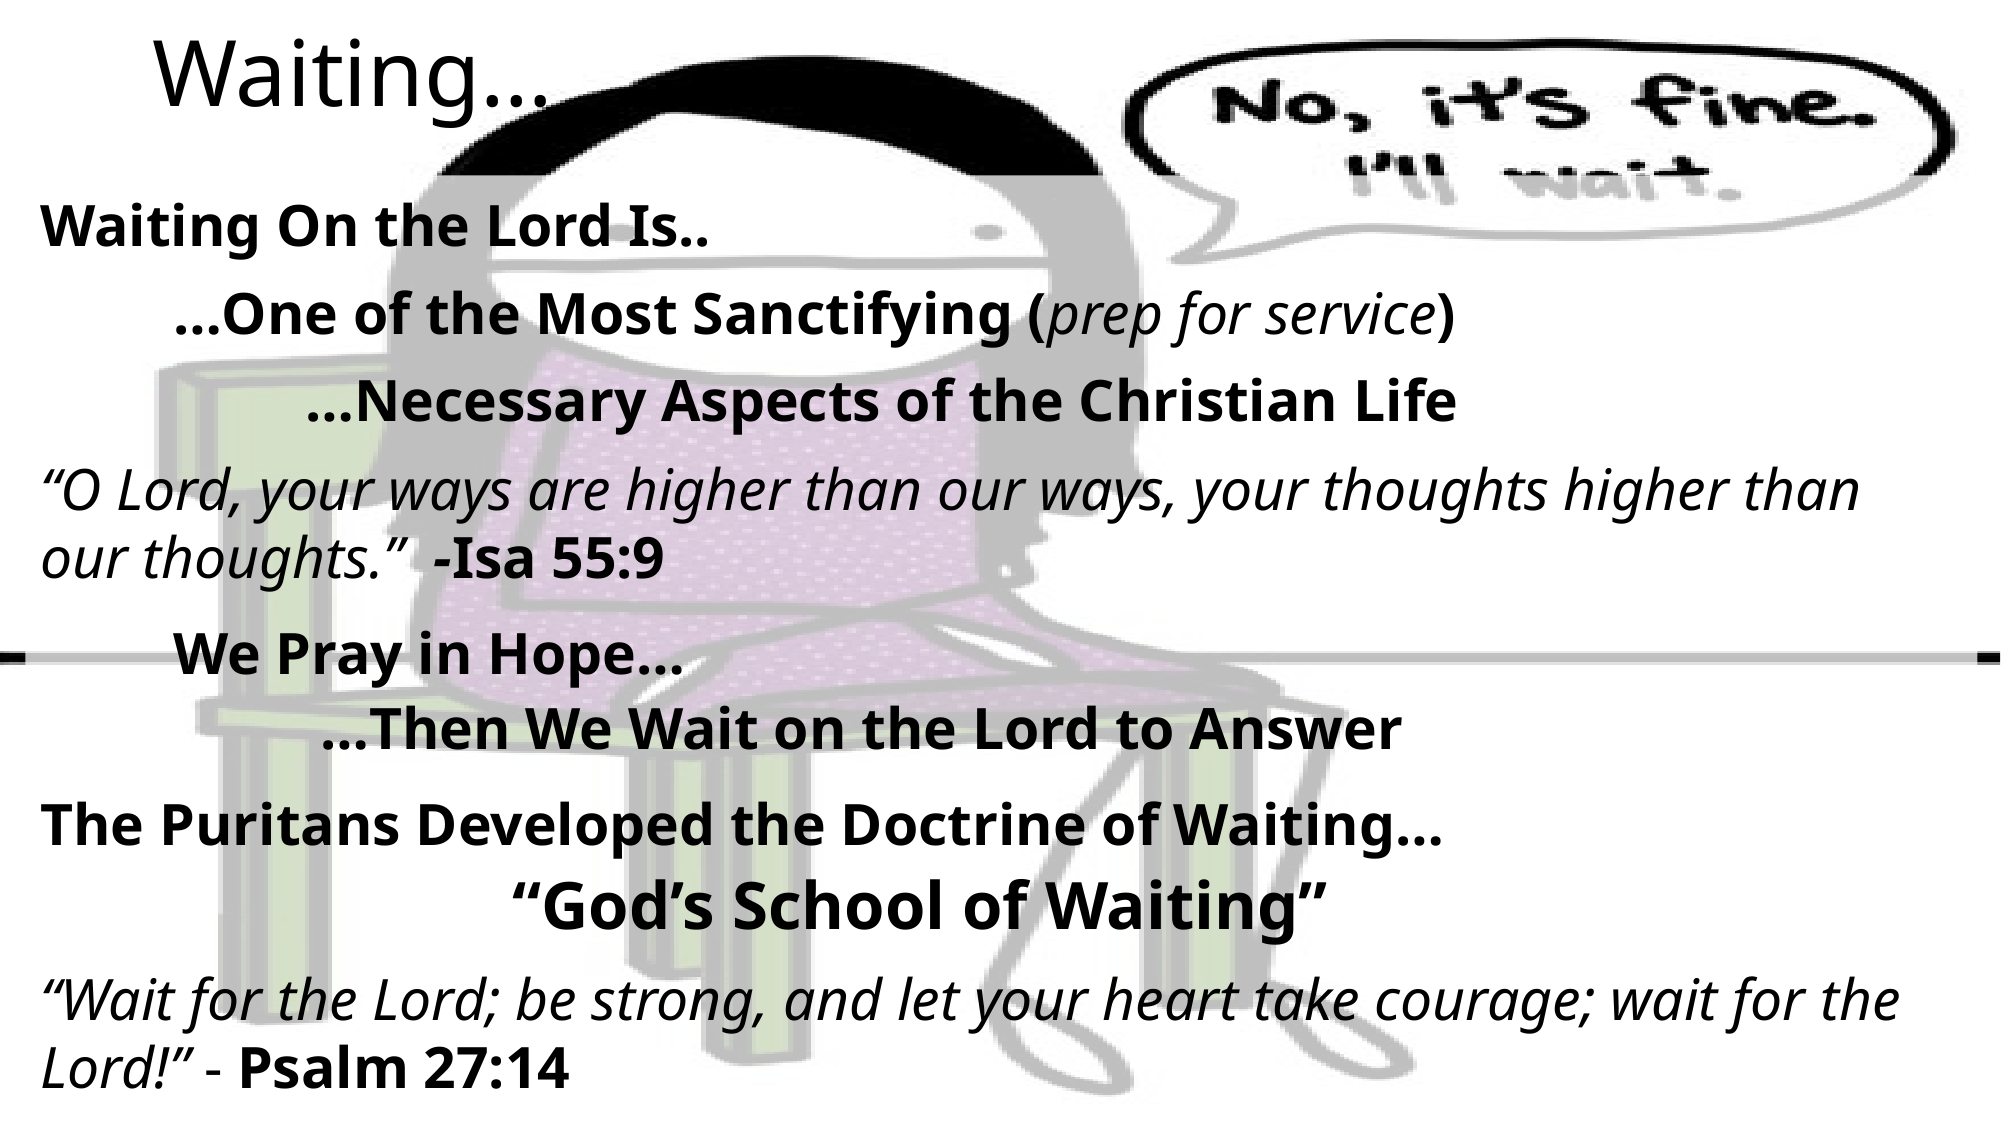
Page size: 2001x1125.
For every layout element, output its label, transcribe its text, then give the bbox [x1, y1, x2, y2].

picture [0, 0, 2001, 1125]
list Waiting On the Lord Is.. …One of the Most Sanctifying (prep for service) …Necessary Aspects of the Christian Life “O Lord, your ways are higher than our ways, your thoughts higher than our thoughts.” -Isa 55:9 We Pray in Hope… …Then We Wait on the Lord to Answer The Puritans Developed the Doctrine of Waiting… “God’s School of Waiting” “Wait for the Lord; be strong, and let your heart take courage; wait for the Lord!” - Psalm 27:14 [25, 175, 1978, 1110]
title Waiting… [137, 7, 1863, 146]
